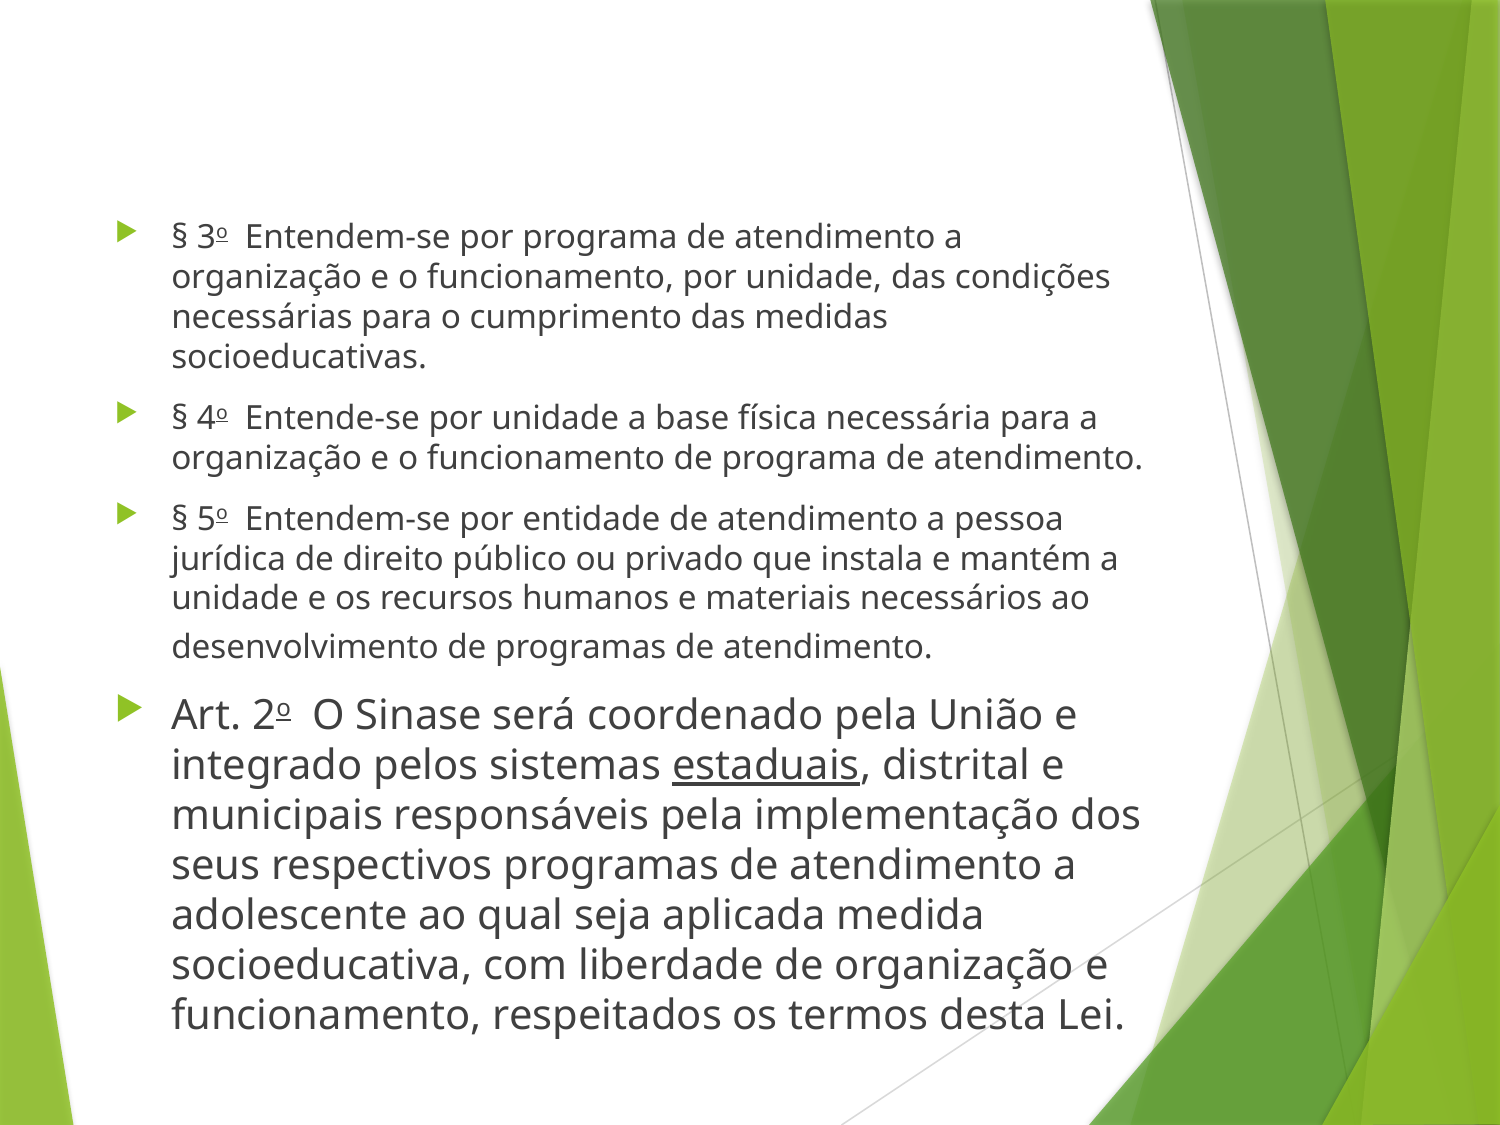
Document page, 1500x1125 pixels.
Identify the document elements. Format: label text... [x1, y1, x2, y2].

list § 3o Entendem-se por programa de atendimento a organização e o funcionamento, por unidade, das condições necessárias para o cumprimento das medidas socioeducativas. § 4o Entende-se por unidade a base física necessária para a organização e o funcionamento de programa de atendimento. § 5o Entendem-se por entidade de atendimento a pessoa jurídica de direito público ou privado que instala e mantém a unidade e os recursos humanos e materiais necessários ao desenvolvimento de programas de atendimento. Art. 2o O Sinase será coordenado pela União e integrado pelos sistemas estaduais, distrital e municipais responsáveis pela implementação dos seus respectivos programas de atendimento a adolescente ao qual seja aplicada medida socioeducativa, com liberdade de organização e funcionamento, respeitados os termos desta Lei. [99, 208, 1176, 1094]
